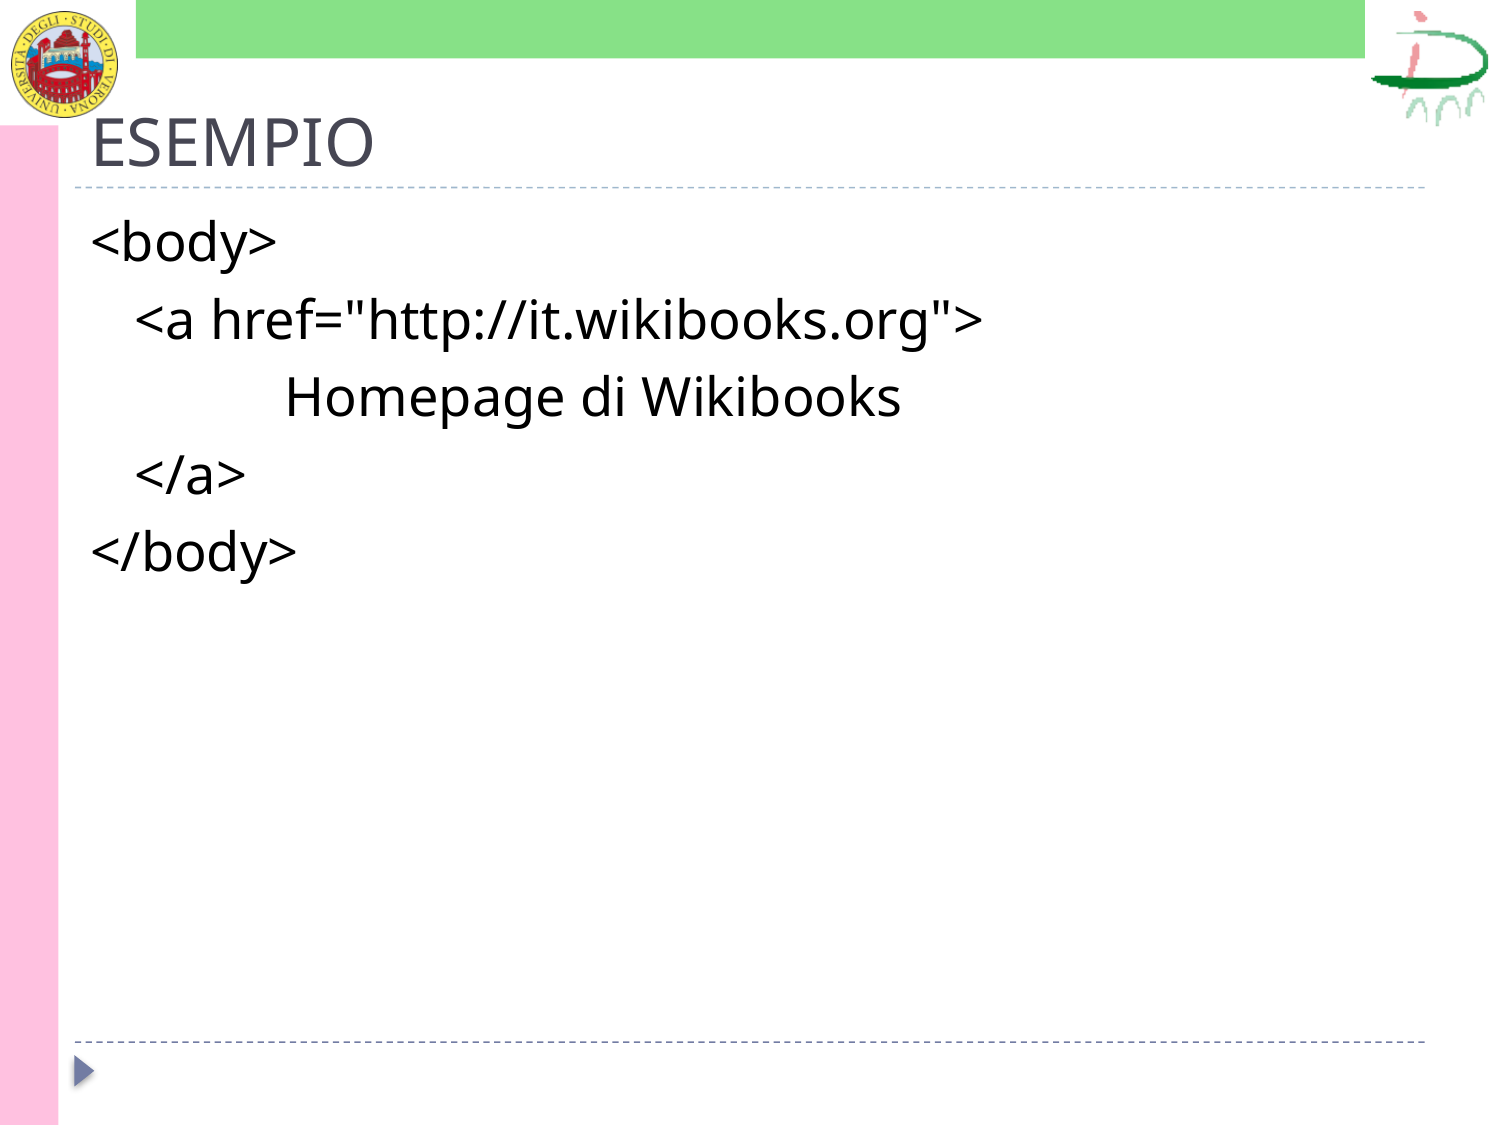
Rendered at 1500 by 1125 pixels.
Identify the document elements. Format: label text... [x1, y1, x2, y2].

title ESEMPIO [74, 81, 1426, 188]
picture [1371, 11, 1489, 129]
list <body> <a href="http://it.wikibooks.org"> Homepage di Wikibooks </a> </body> [74, 199, 1426, 1011]
picture [11, 11, 118, 118]
